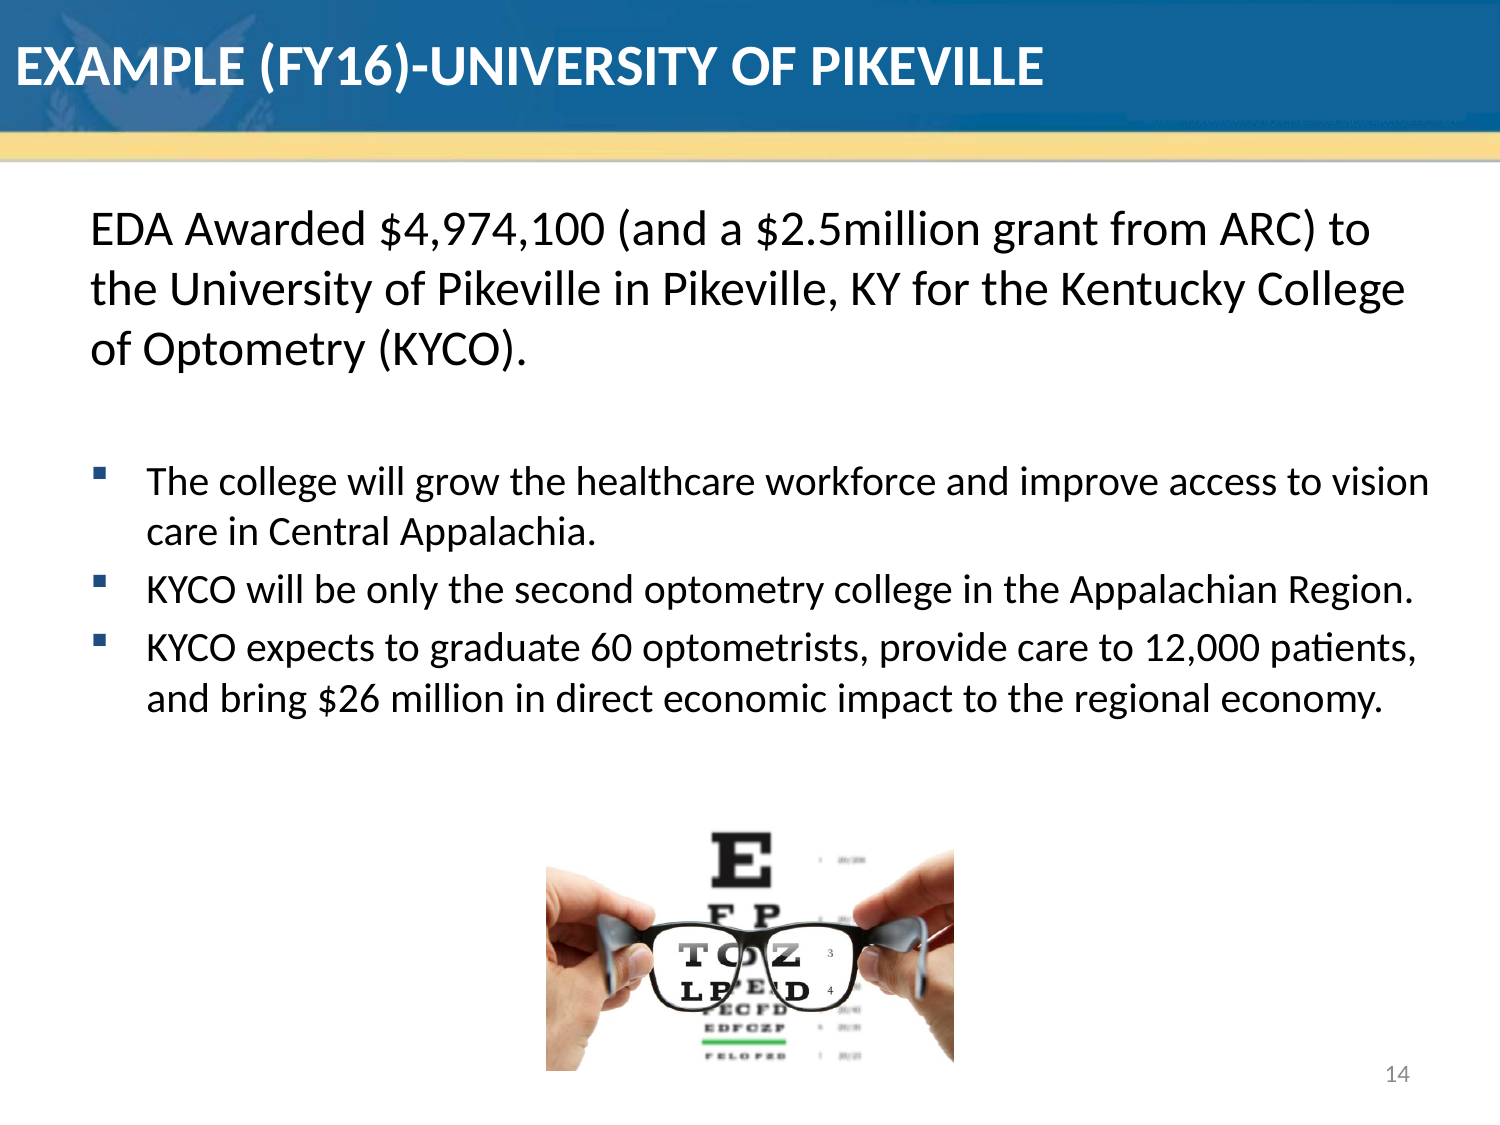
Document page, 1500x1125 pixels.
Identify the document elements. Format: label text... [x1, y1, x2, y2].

list EDA Awarded $4,974,100 (and a $2.5million grant from ARC) to the University of Pikeville in Pikeville, KY for the Kentucky College of Optometry (KYCO). The college will grow the healthcare workforce and improve access to vision care in Central Appalachia. KYCO will be only the second optometry college in the Appalachian Region. KYCO expects to graduate 60 optometrists, provide care to 12,000 patients, and bring $26 million in direct economic impact to the regional economy. [75, 187, 1450, 1088]
title Example (FY16)-University of Pikeville [0, 12, 1475, 113]
picture [0, 0, 1500, 164]
picture [546, 824, 954, 1071]
slide_number 14 [1074, 1042, 1425, 1103]
